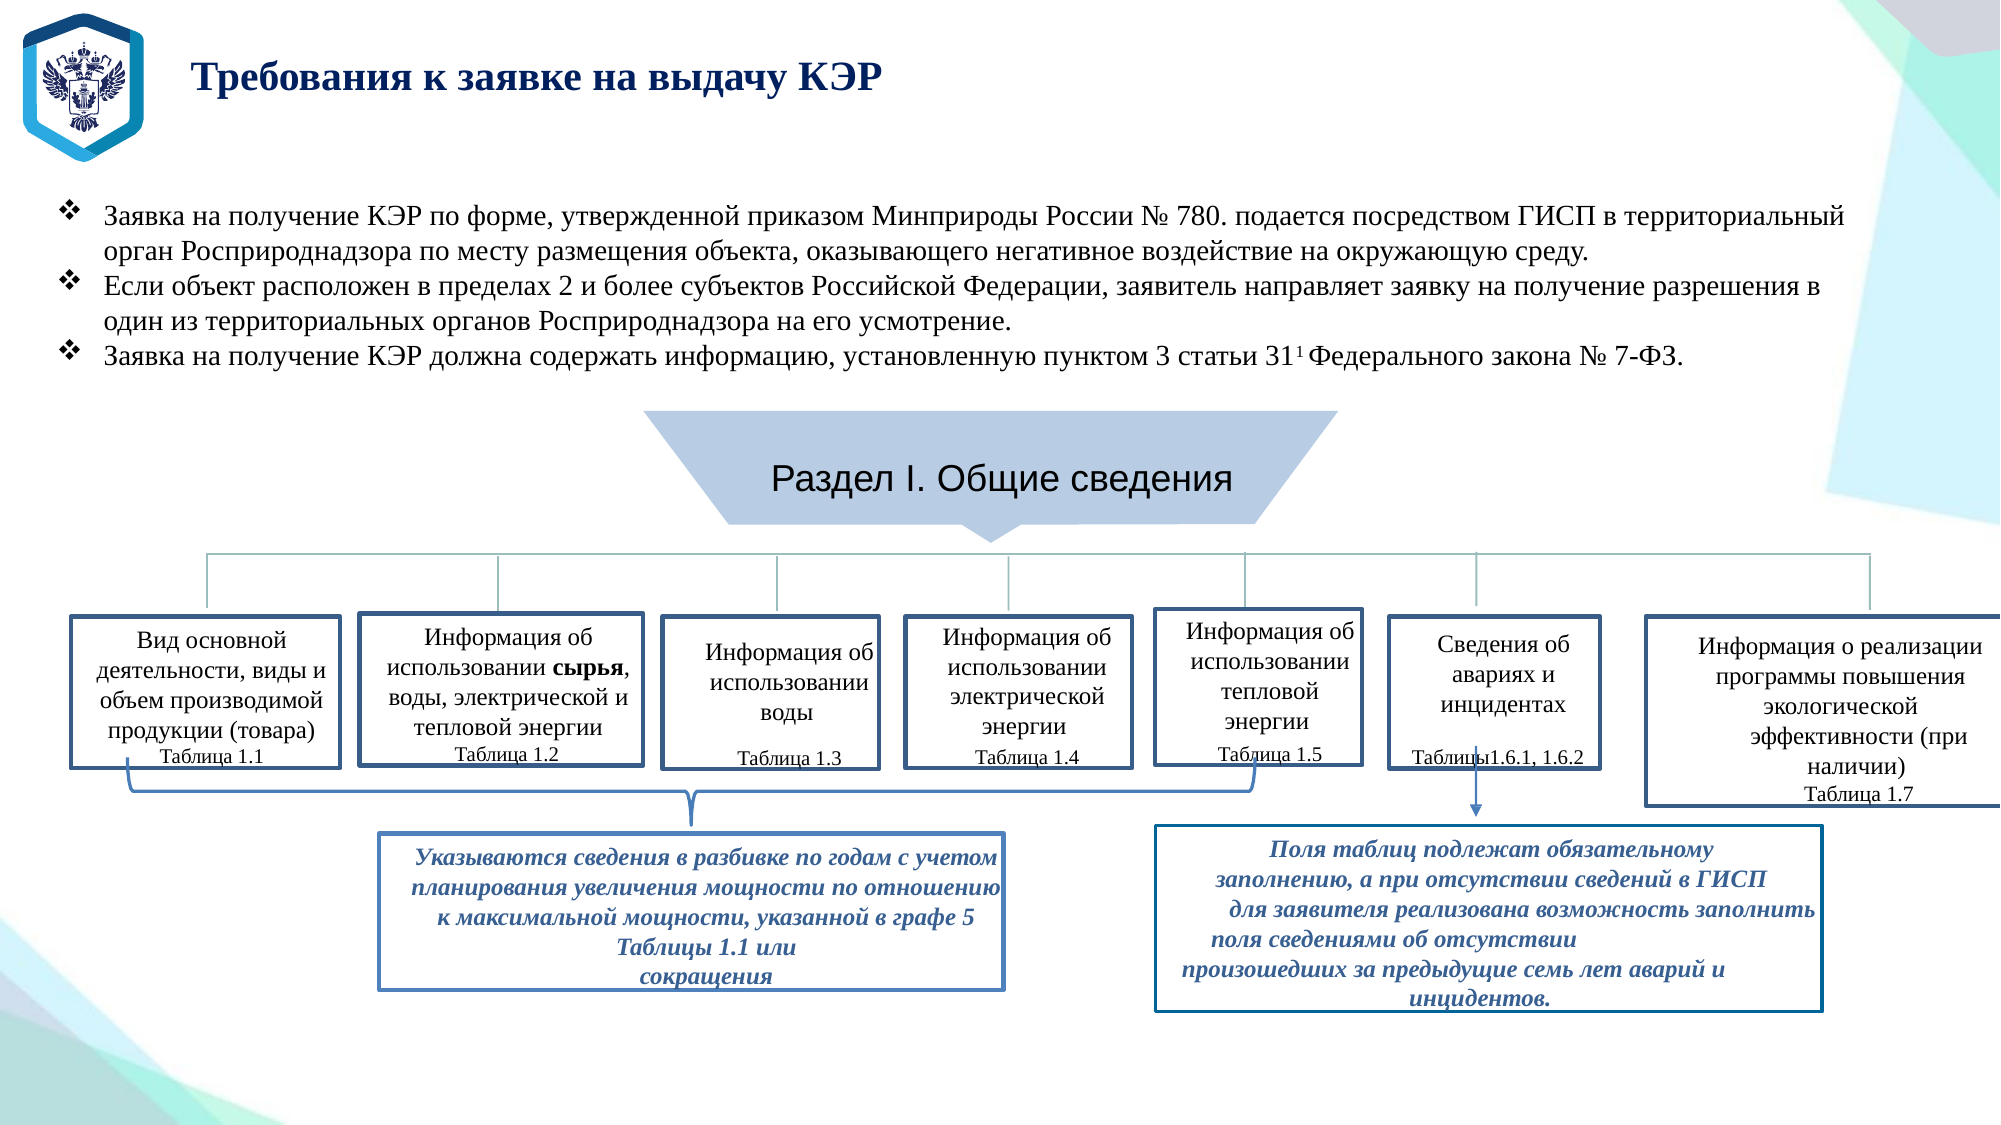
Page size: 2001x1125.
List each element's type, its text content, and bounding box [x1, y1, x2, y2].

text_box Вид основной деятельности, виды и объем производимой продукции (товара) Таблица 1.1 [70, 616, 341, 769]
text_box Указываются сведения в разбивке по годам с учетом планирования увеличения мощности по отношению к максимальной мощности, указанной в графе 5 Таблицы 1.1 или сокращения [379, 833, 1004, 991]
text_box Информация об использовании тепловой энергии Таблица 1.5 [1155, 611, 1363, 766]
text_box Информация о реализации программы повышения экологической эффективности (при наличии) Таблица 1.7 [1645, 616, 2000, 806]
text_box Информация об использовании электрической энергии Таблица 1.4 [905, 616, 1133, 757]
picture [0, 0, 2000, 1125]
title Требования к заявке на выдачу КЭР [154, 13, 1846, 194]
text_box [1469, 745, 1483, 817]
text_box [127, 757, 1256, 826]
text_box Информация об использовании воды Таблица 1.3 [662, 616, 879, 757]
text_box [643, 410, 1339, 611]
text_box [205, 553, 643, 611]
text_box Сведения об авариях и инцидентах Таблицы1.6.1, 1.6.2 [1389, 616, 1601, 769]
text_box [22, 13, 144, 162]
text_box Заявка на получение КЭР по форме, утвержденной приказом Минприроды России № 780. подается посредством ГИСП в территориальный орган Росприроднадзора по месту размещения объекта, оказывающего негативное воздействие на окружающую среду. Если объект расположен в пределах 2 и более субъектов Российской Федерации, заявитель направляет заявку на получение разрешения в один из территориальных органов Росприроднадзора на его усмотрение. Заявка на получение КЭР должна содержать информацию, установленную пунктом 3 статьи 311 Федерального закона № 7-ФЗ. [50, 194, 1910, 371]
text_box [1339, 553, 1872, 611]
text_box Информация об использовании сырья, воды, электрической и тепловой энергии Таблица 1.2 [359, 613, 644, 757]
text_box Поля таблиц подлежат обязательному заполнению, а при отсутствии сведений в ГИСП для заявителя реализована возможность заполнить поля сведениями об отсутствии произошедших за предыдущие семь лет аварий и инцидентов. [1155, 825, 1822, 1012]
